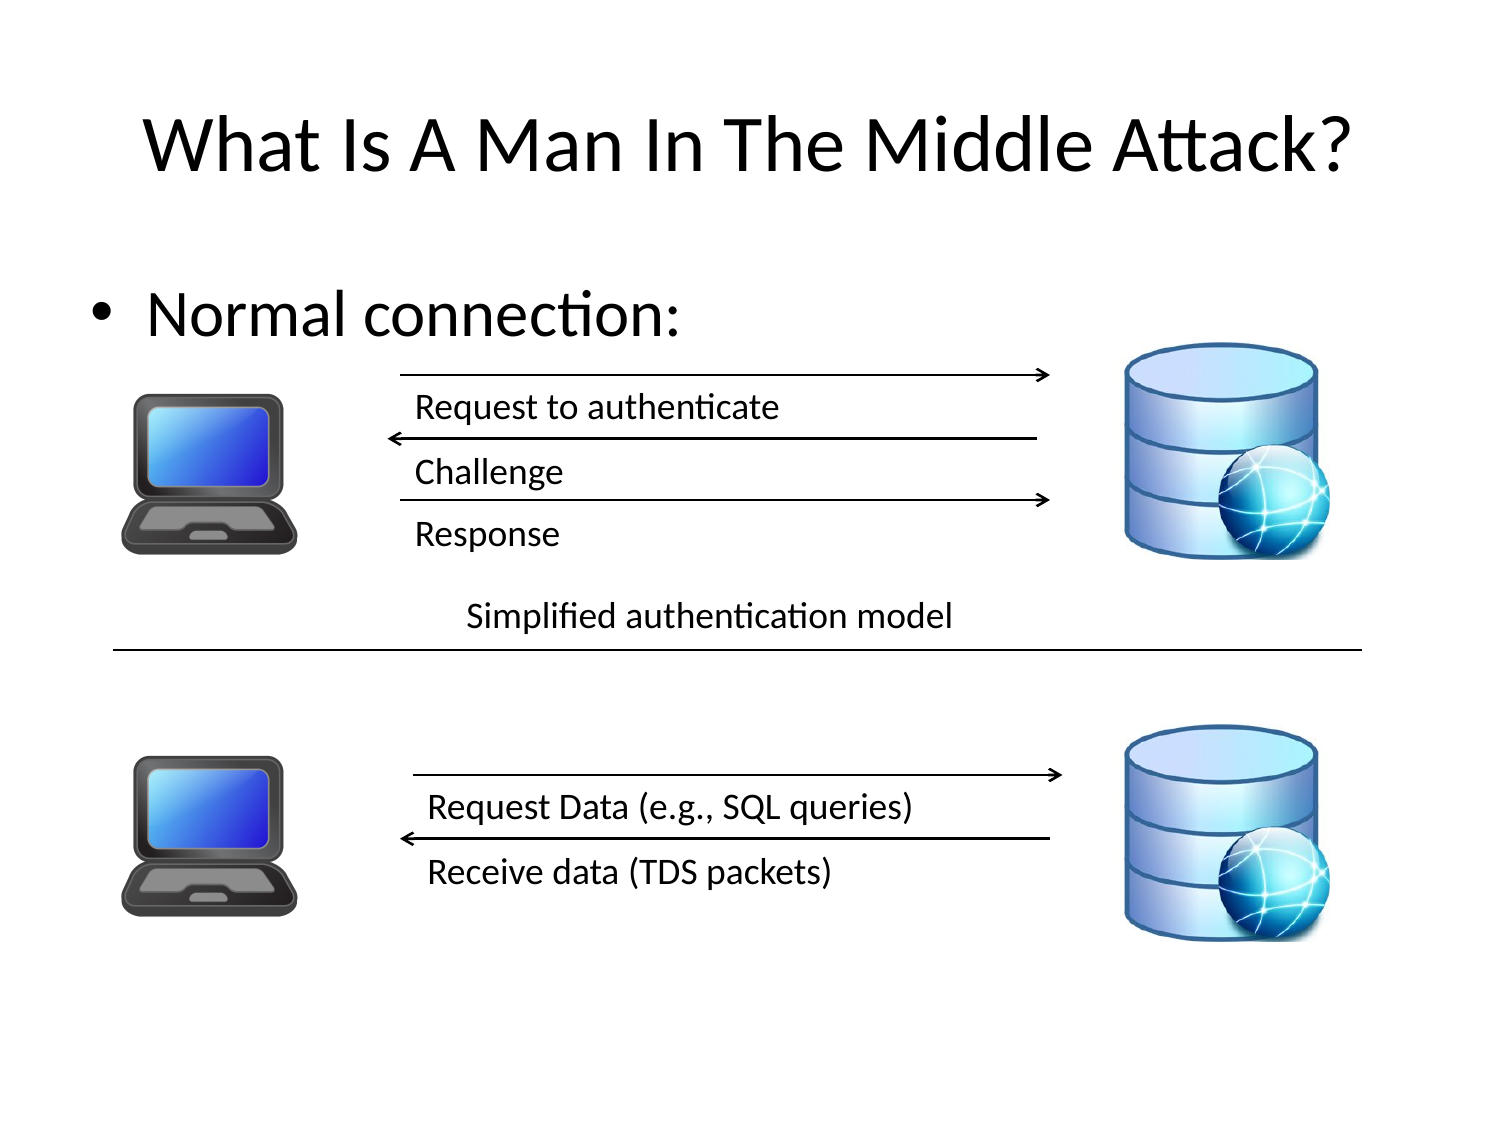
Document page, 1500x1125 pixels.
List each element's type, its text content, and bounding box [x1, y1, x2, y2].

picture [99, 724, 322, 947]
picture [99, 362, 322, 584]
text_box Response [399, 506, 1050, 562]
picture [1112, 342, 1330, 560]
text_box Request to authenticate [399, 382, 963, 435]
text_box Receive data (TDS packets) [412, 839, 1063, 900]
text_box Request Data (e.g., SQL queries) [412, 782, 975, 835]
text_box Challenge [399, 439, 1050, 499]
title What Is A Man In The Middle Attack? [75, 45, 1425, 233]
picture [1112, 724, 1330, 942]
list Normal connection: [75, 262, 1425, 1005]
text_box Simplified authentication model [357, 583, 1063, 644]
